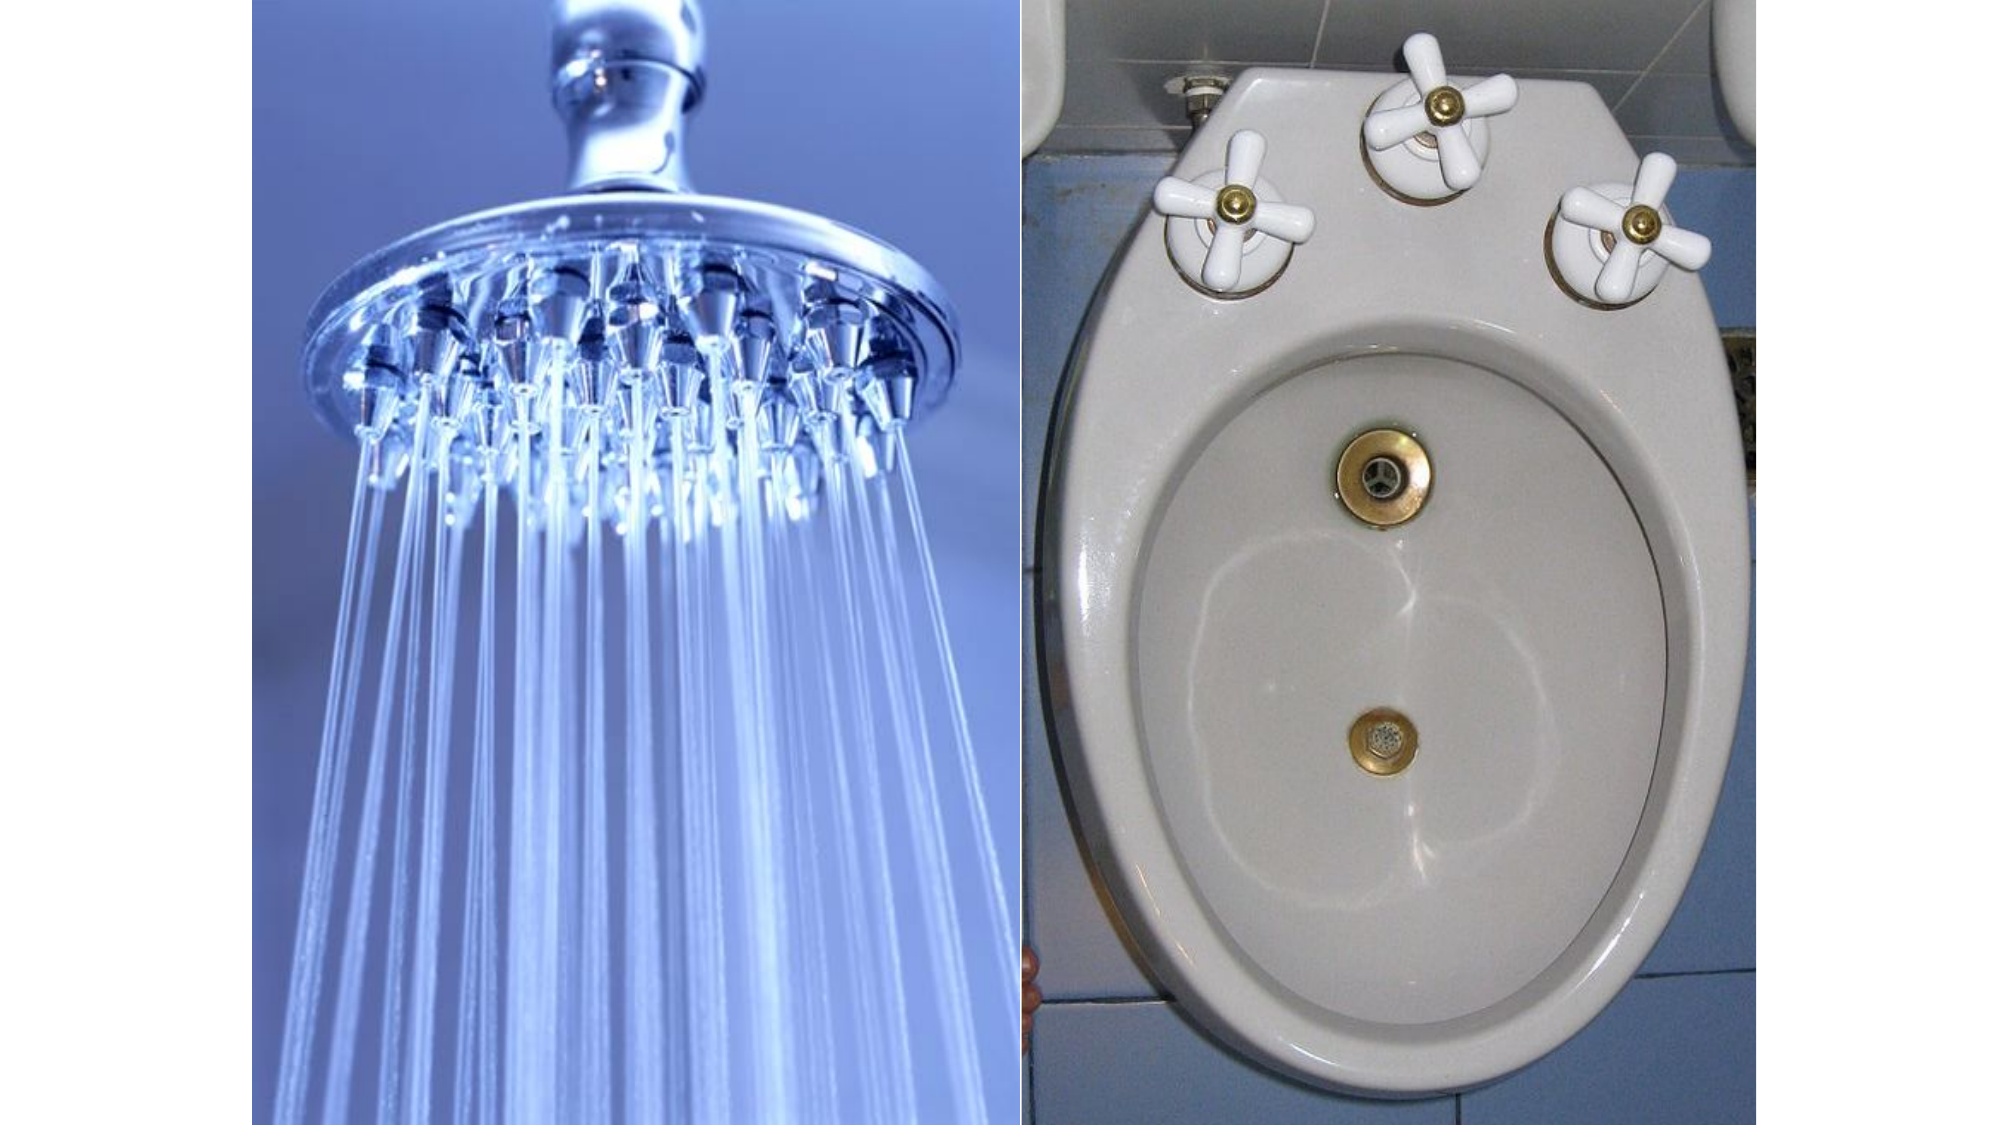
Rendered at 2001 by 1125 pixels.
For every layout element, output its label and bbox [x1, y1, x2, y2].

picture [1021, 0, 1757, 1125]
picture [252, 0, 1020, 1125]
